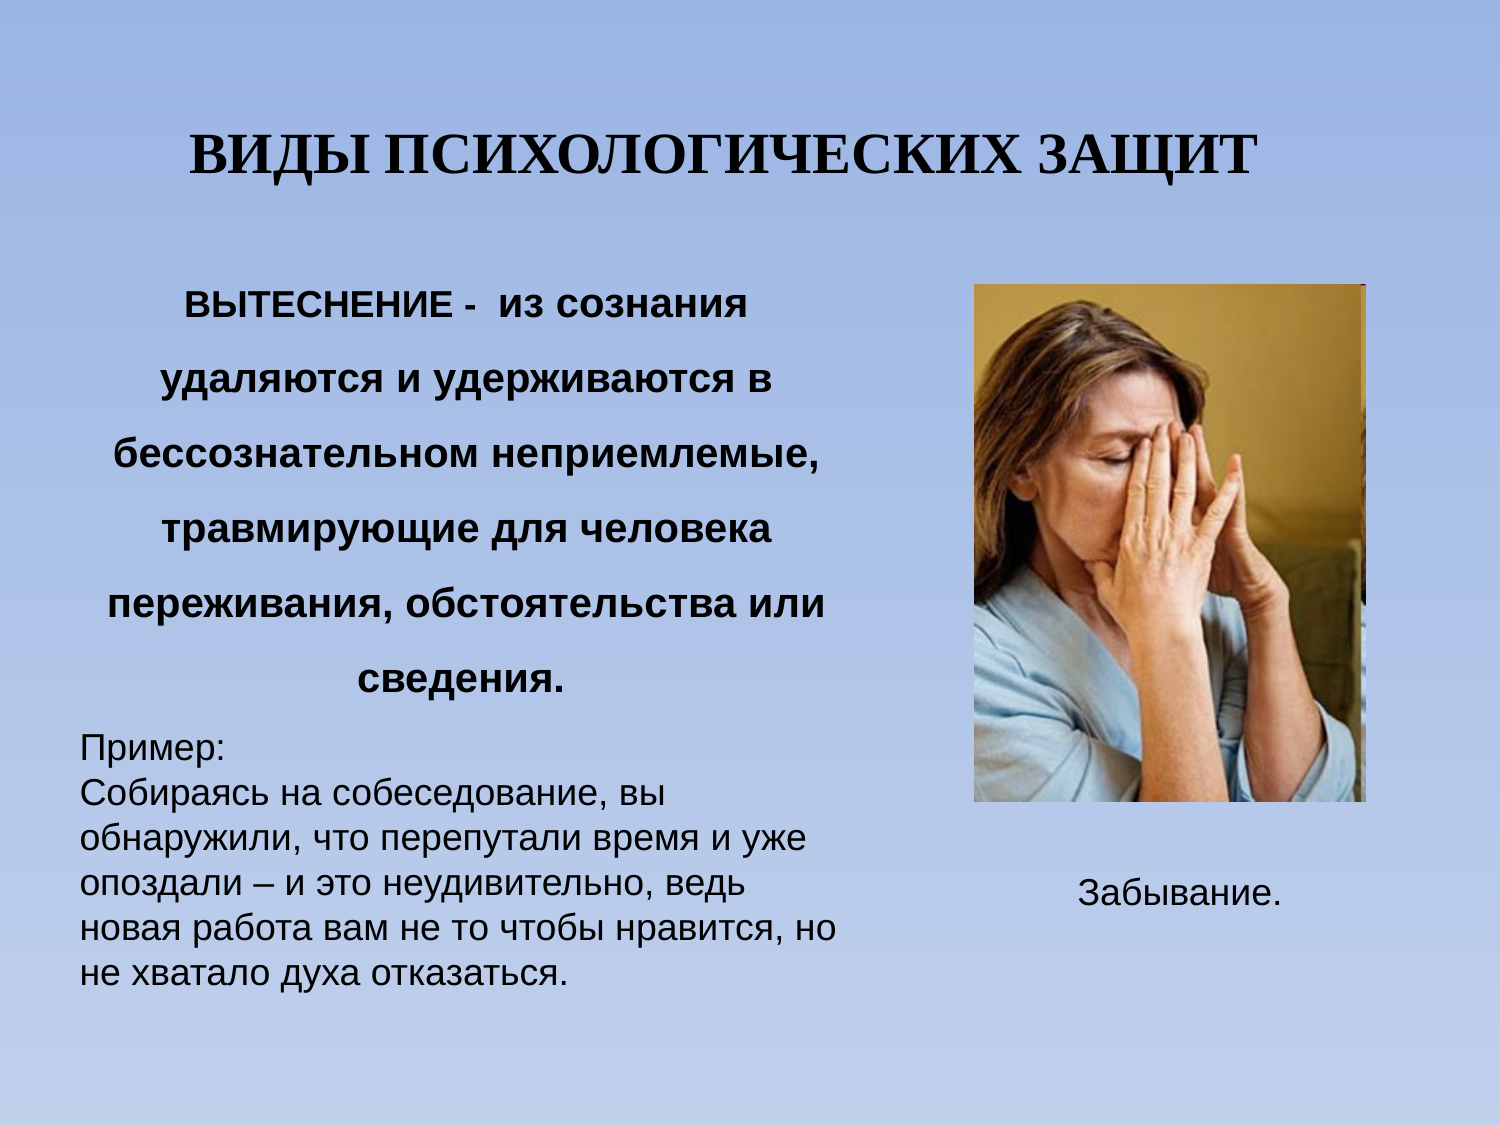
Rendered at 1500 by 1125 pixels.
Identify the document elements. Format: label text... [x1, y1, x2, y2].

picture [974, 284, 1366, 803]
text_box ВИДЫ ПСИХОЛОГИЧЕСКИХ ЗАЩИТ [47, 72, 1400, 193]
text_box ВЫТЕСНЕНИЕ - из сознания удаляются и удерживаются в бессознательном неприемлемые, травмирующие для человека переживания, обстоятельства или сведения. Пример: Собираясь на собеседование, вы обнаружили, что перепутали время и уже опоздали – и это неудивительно, ведь новая работа вам не то чтобы нравится, но не хватало духа отказаться. [64, 243, 868, 1001]
text_box Забывание. [1062, 838, 1298, 921]
